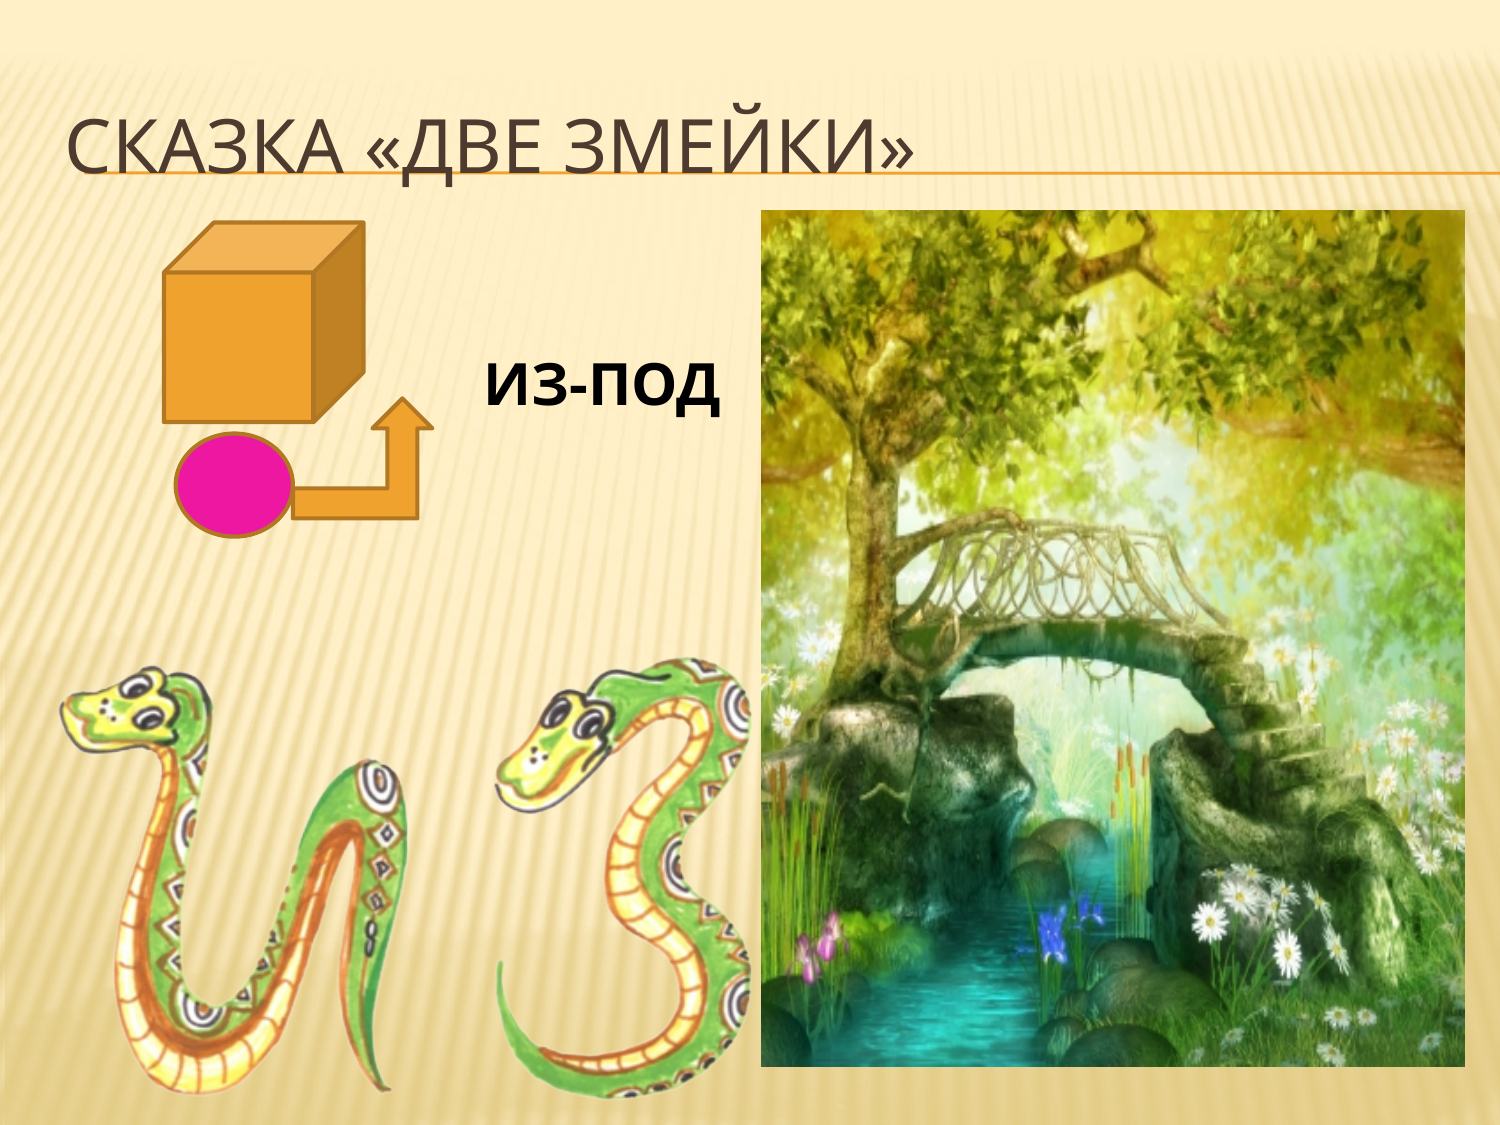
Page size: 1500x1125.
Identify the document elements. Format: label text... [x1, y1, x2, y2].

text_box ИЗ-ПОД [468, 339, 750, 425]
picture [46, 638, 768, 1125]
text_box [161, 220, 366, 425]
title СКАЗКА «две змейки» [50, 75, 1475, 213]
text_box [173, 431, 295, 539]
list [761, 210, 1466, 1067]
text_box [290, 396, 435, 521]
